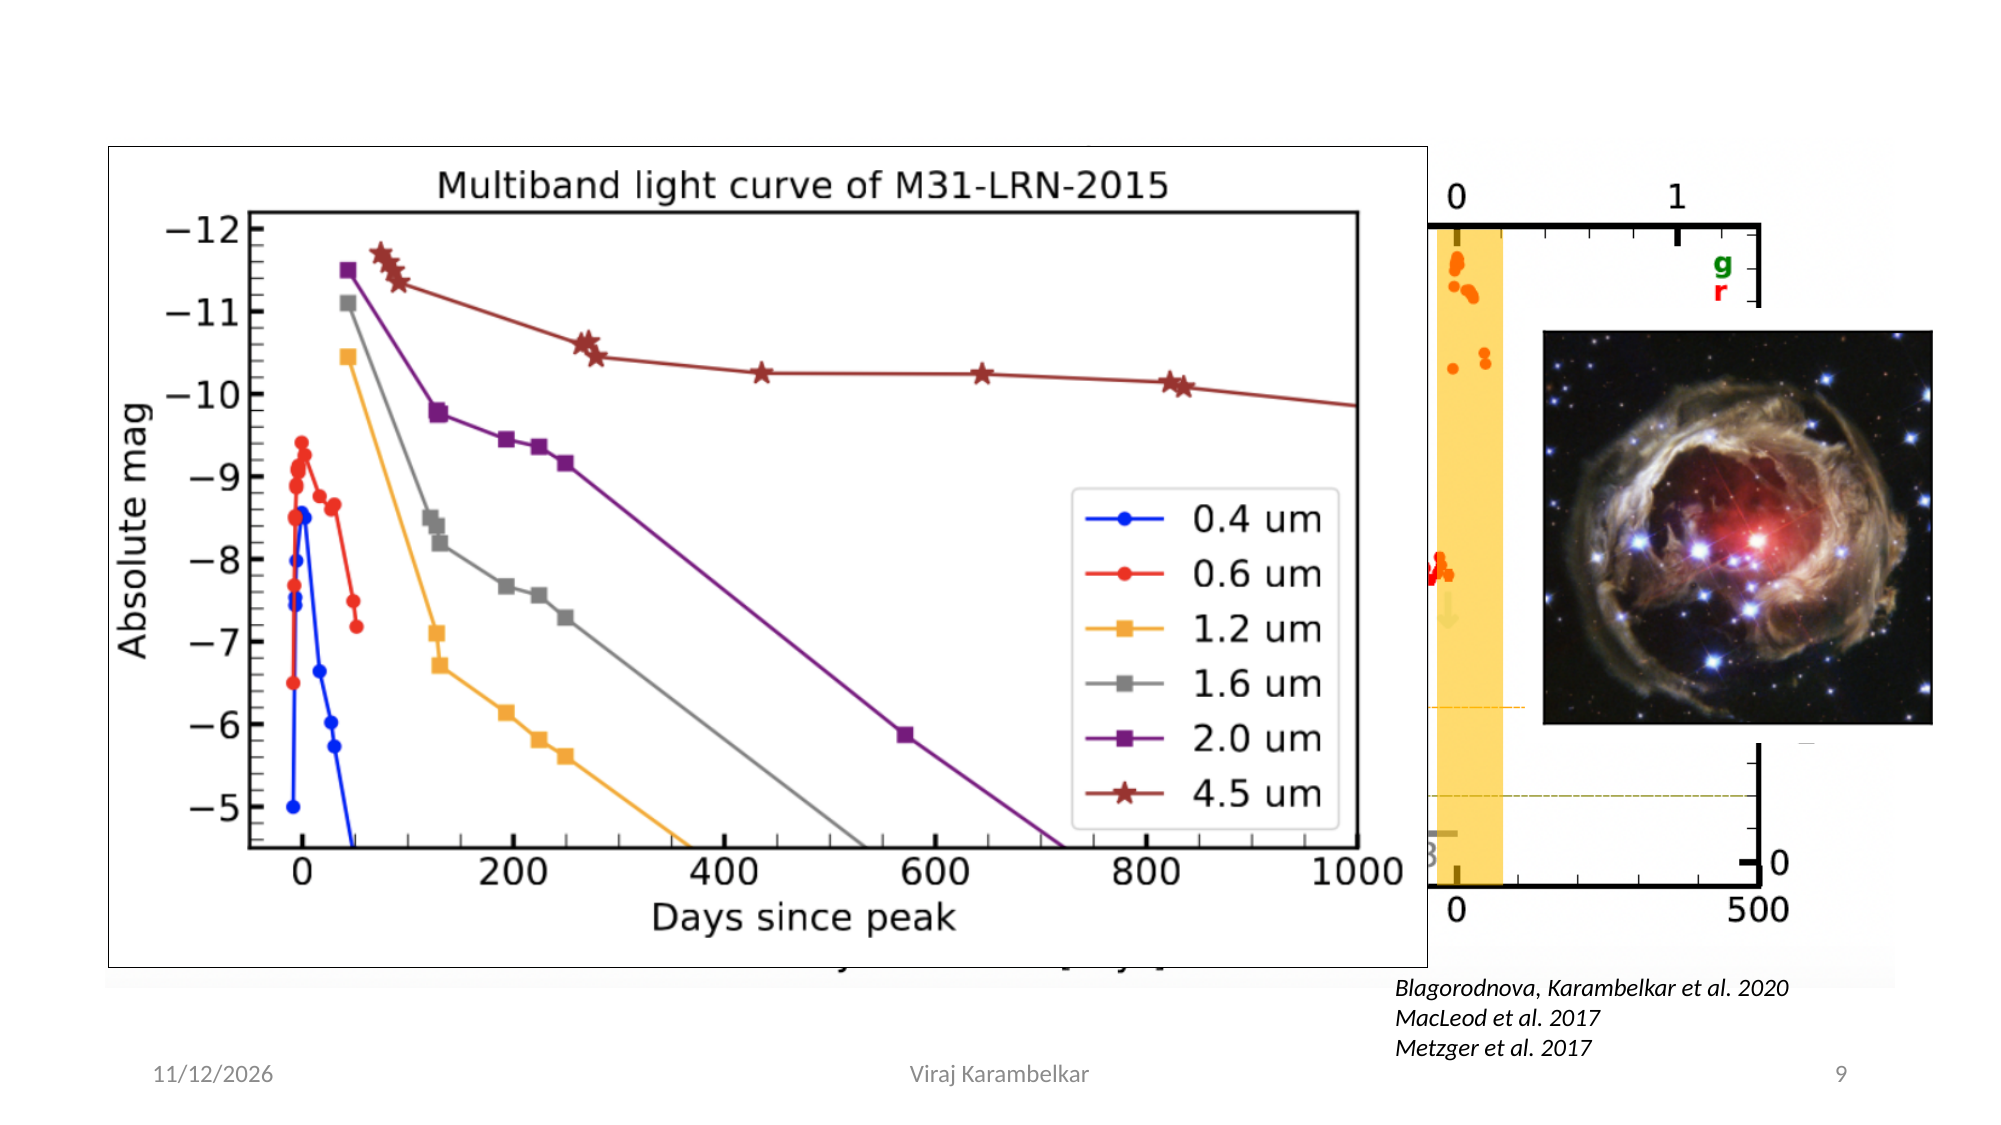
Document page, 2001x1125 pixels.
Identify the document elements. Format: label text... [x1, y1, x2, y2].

footer Viraj Karambelkar [662, 1042, 1338, 1103]
picture [1524, 308, 1954, 743]
slide_number 9 [1412, 1042, 1863, 1103]
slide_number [137, 1042, 588, 1103]
picture [107, 137, 1427, 968]
text_box Blagorodnova, Karambelkar et al. 2020 MacLeod et al. 2017 Metzger et al. 2017 [1380, 988, 1805, 1069]
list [105, 137, 1895, 988]
